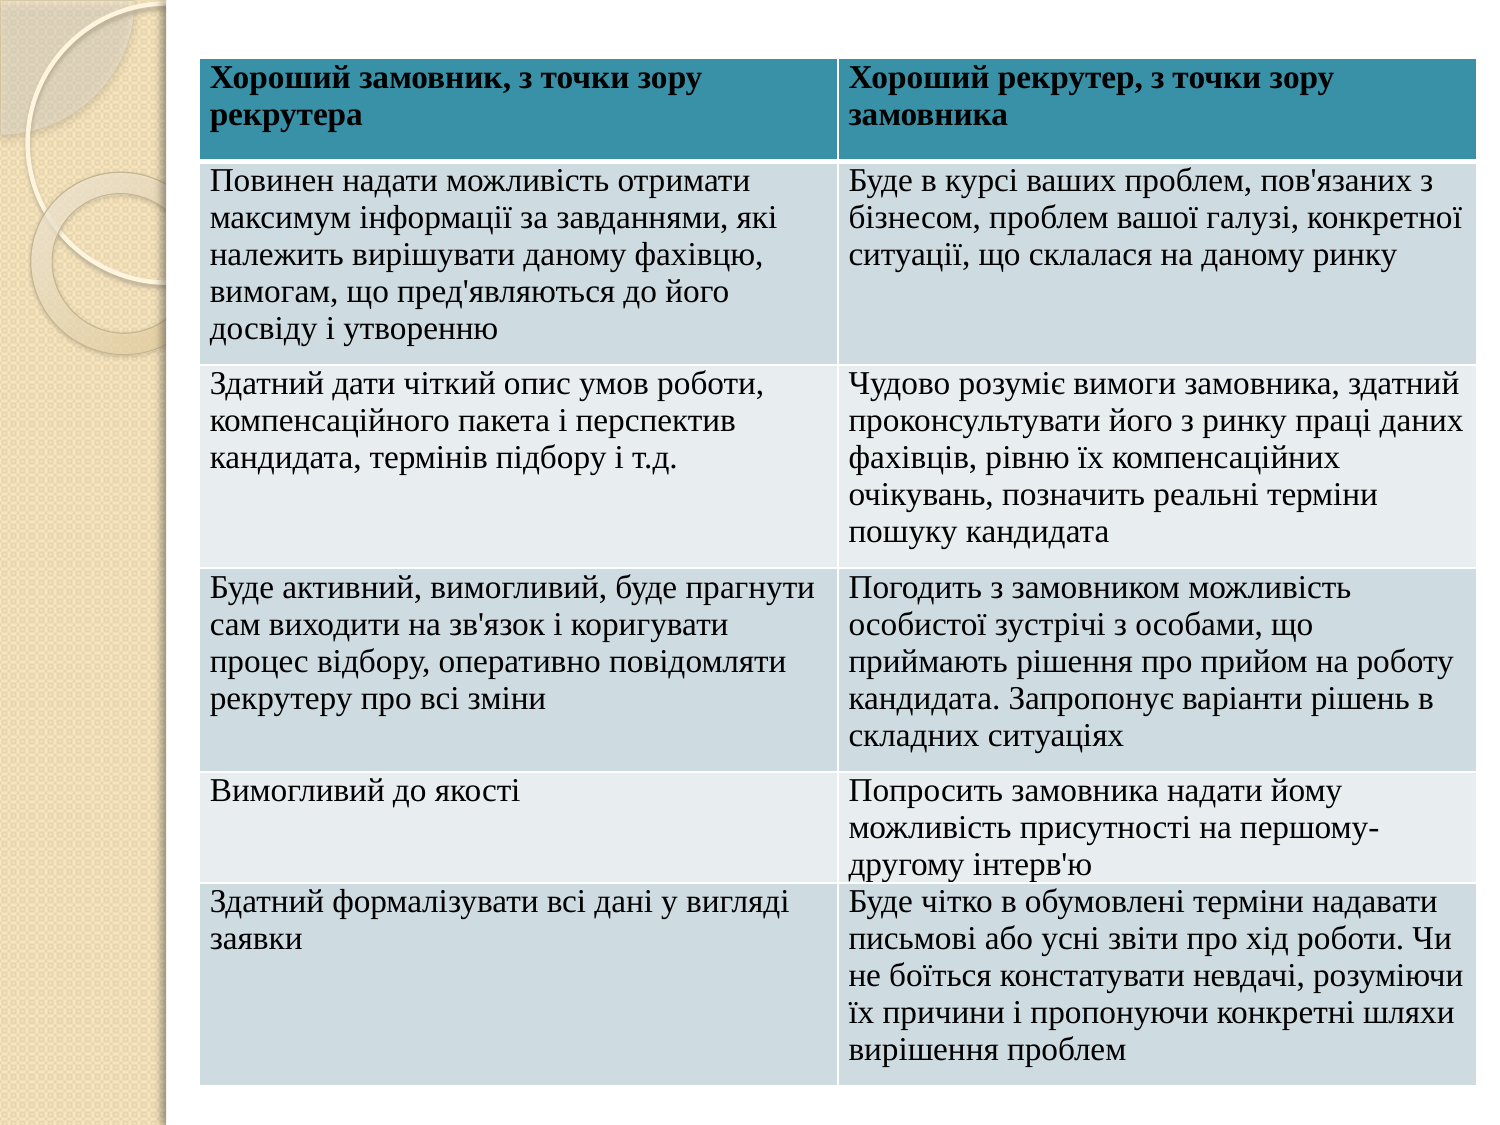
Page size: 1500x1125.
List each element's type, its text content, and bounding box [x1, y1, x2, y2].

table_cell Здатний дати чіткий опис умов роботи, компенсаційного пакета і перспектив кандидата, термінів підбору і т.д. [200, 366, 837, 567]
table_cell Здатний формалізувати всі дані у вигляді заявки [200, 884, 837, 1085]
table_cell Чудово розуміє вимоги замовника, здатний проконсультувати його з ринку праці даних фахівців, рівню їх компенсаційних очікувань, позначить реальні терміни пошуку кандидата [839, 366, 1476, 567]
table_cell Вимогливий до якості [200, 773, 837, 882]
table_cell Буде в курсі ваших проблем, пов'язаних з бізнесом, проблем вашої галузі, конкретної ситуації, що склалася на даному ринку [839, 164, 1476, 364]
table_cell Повинен надати можливість отримати максимум інформації за завданнями, які належить вирішувати даному фахівцю, вимогам, що пред'являються до його досвіду і утворенню [200, 164, 837, 364]
table_cell Буде активний, вимогливий, буде прагнути сам виходити на зв'язок і коригувати процес відбору, оперативно повідомляти рекрутеру про всі зміни [200, 569, 837, 771]
table_cell Попросить замовника надати йому можливість присутності на першому-другому інтерв'ю [839, 773, 1476, 882]
table_header Хороший рекрутер, з точки зору замовника [839, 59, 1476, 159]
table_header Хороший замовник, з точки зору рекрутера [200, 59, 837, 159]
table_cell Погодить з замовником можливість особистої зустрічі з особами, що приймають рішення про прийом на роботу кандидата. Запропонує варіанти рішень в складних ситуаціях [839, 569, 1476, 771]
table_cell Буде чітко в обумовлені терміни надавати письмові або усні звіти про хід роботи. Чи не боїться констатувати невдачі, розуміючи їх причини і пропонуючи конкретні шляхи вирішення проблем [839, 884, 1476, 1085]
